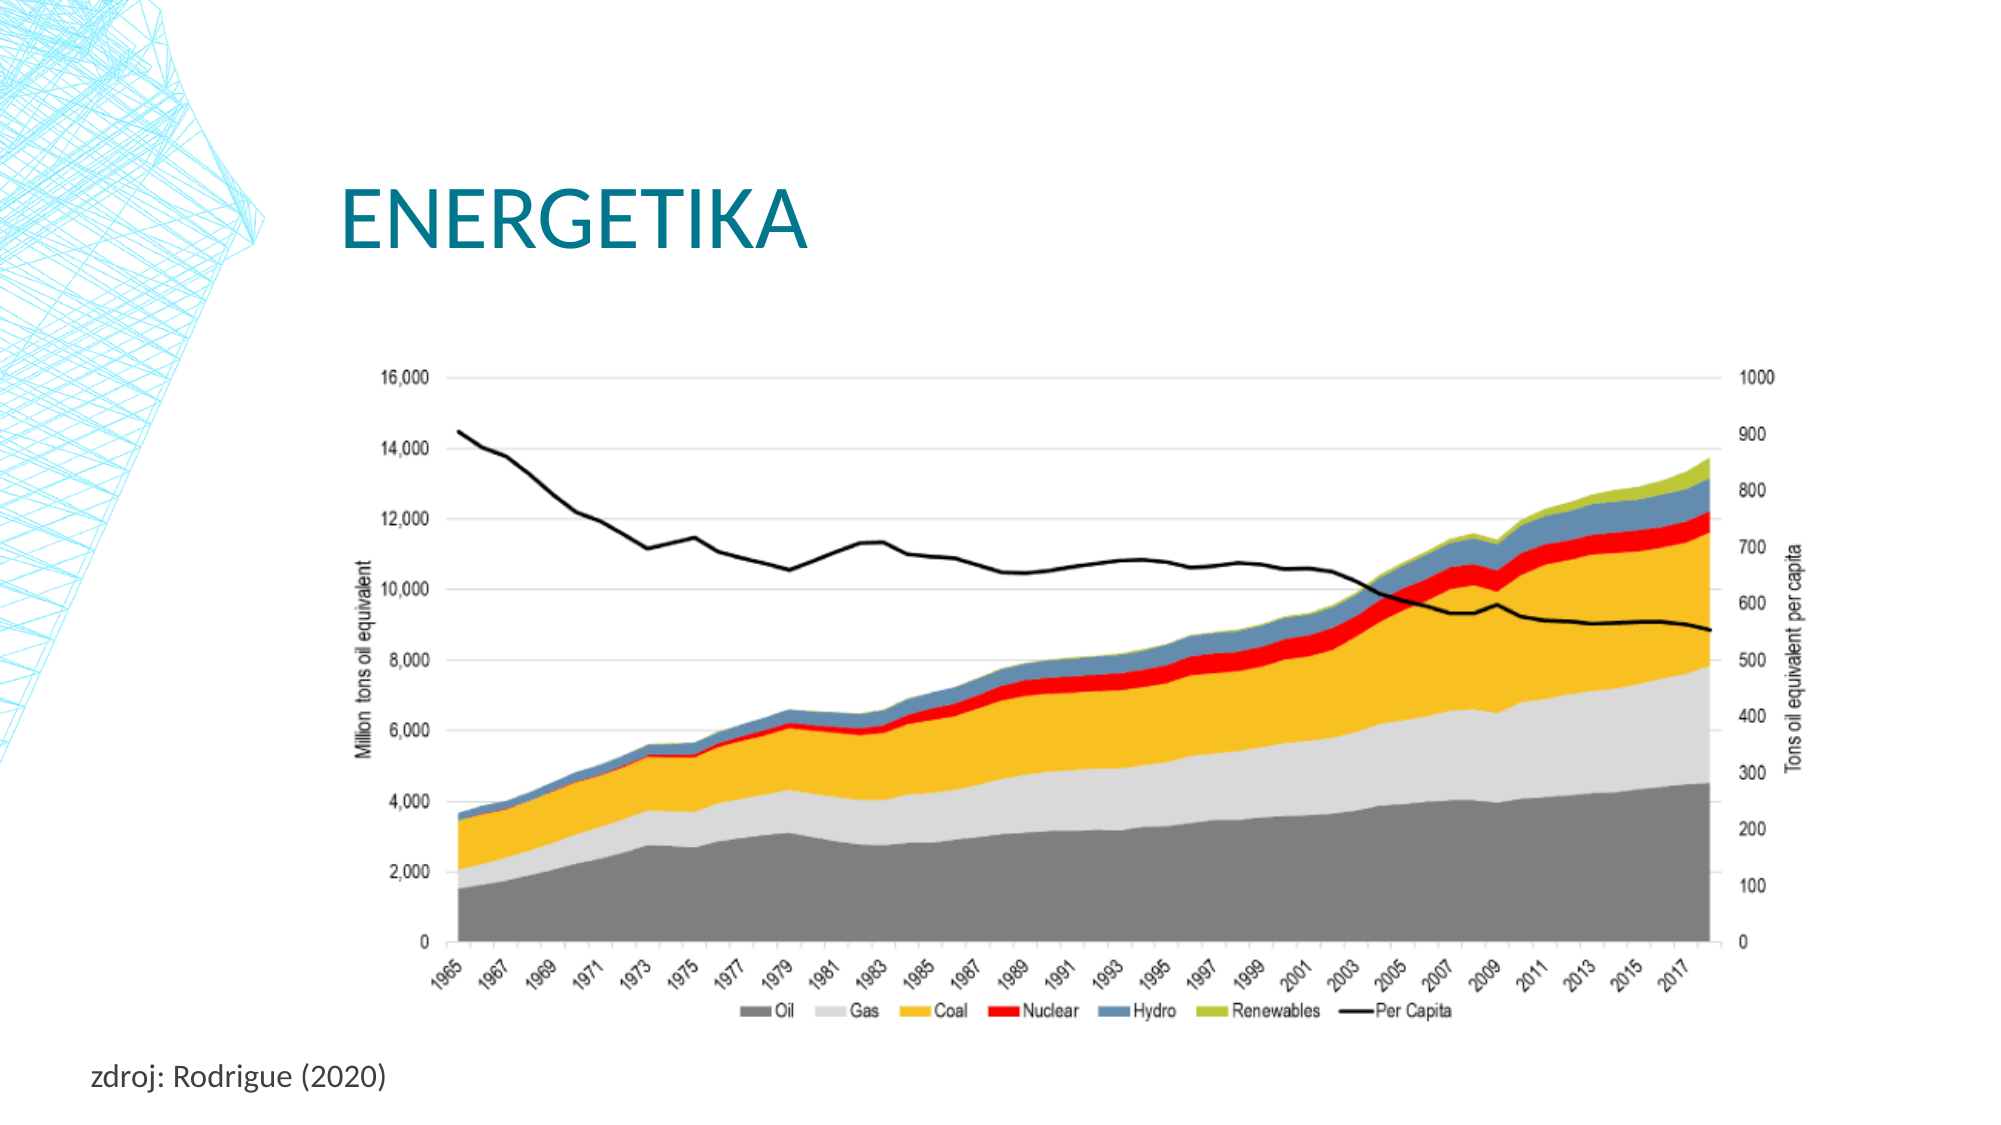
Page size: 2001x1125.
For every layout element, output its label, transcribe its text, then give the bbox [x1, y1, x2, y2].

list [324, 350, 1863, 1037]
text_box zdroj: Rodrigue (2020) [75, 1051, 414, 1111]
picture [0, 0, 2001, 1125]
title Energetika [324, 62, 1863, 275]
